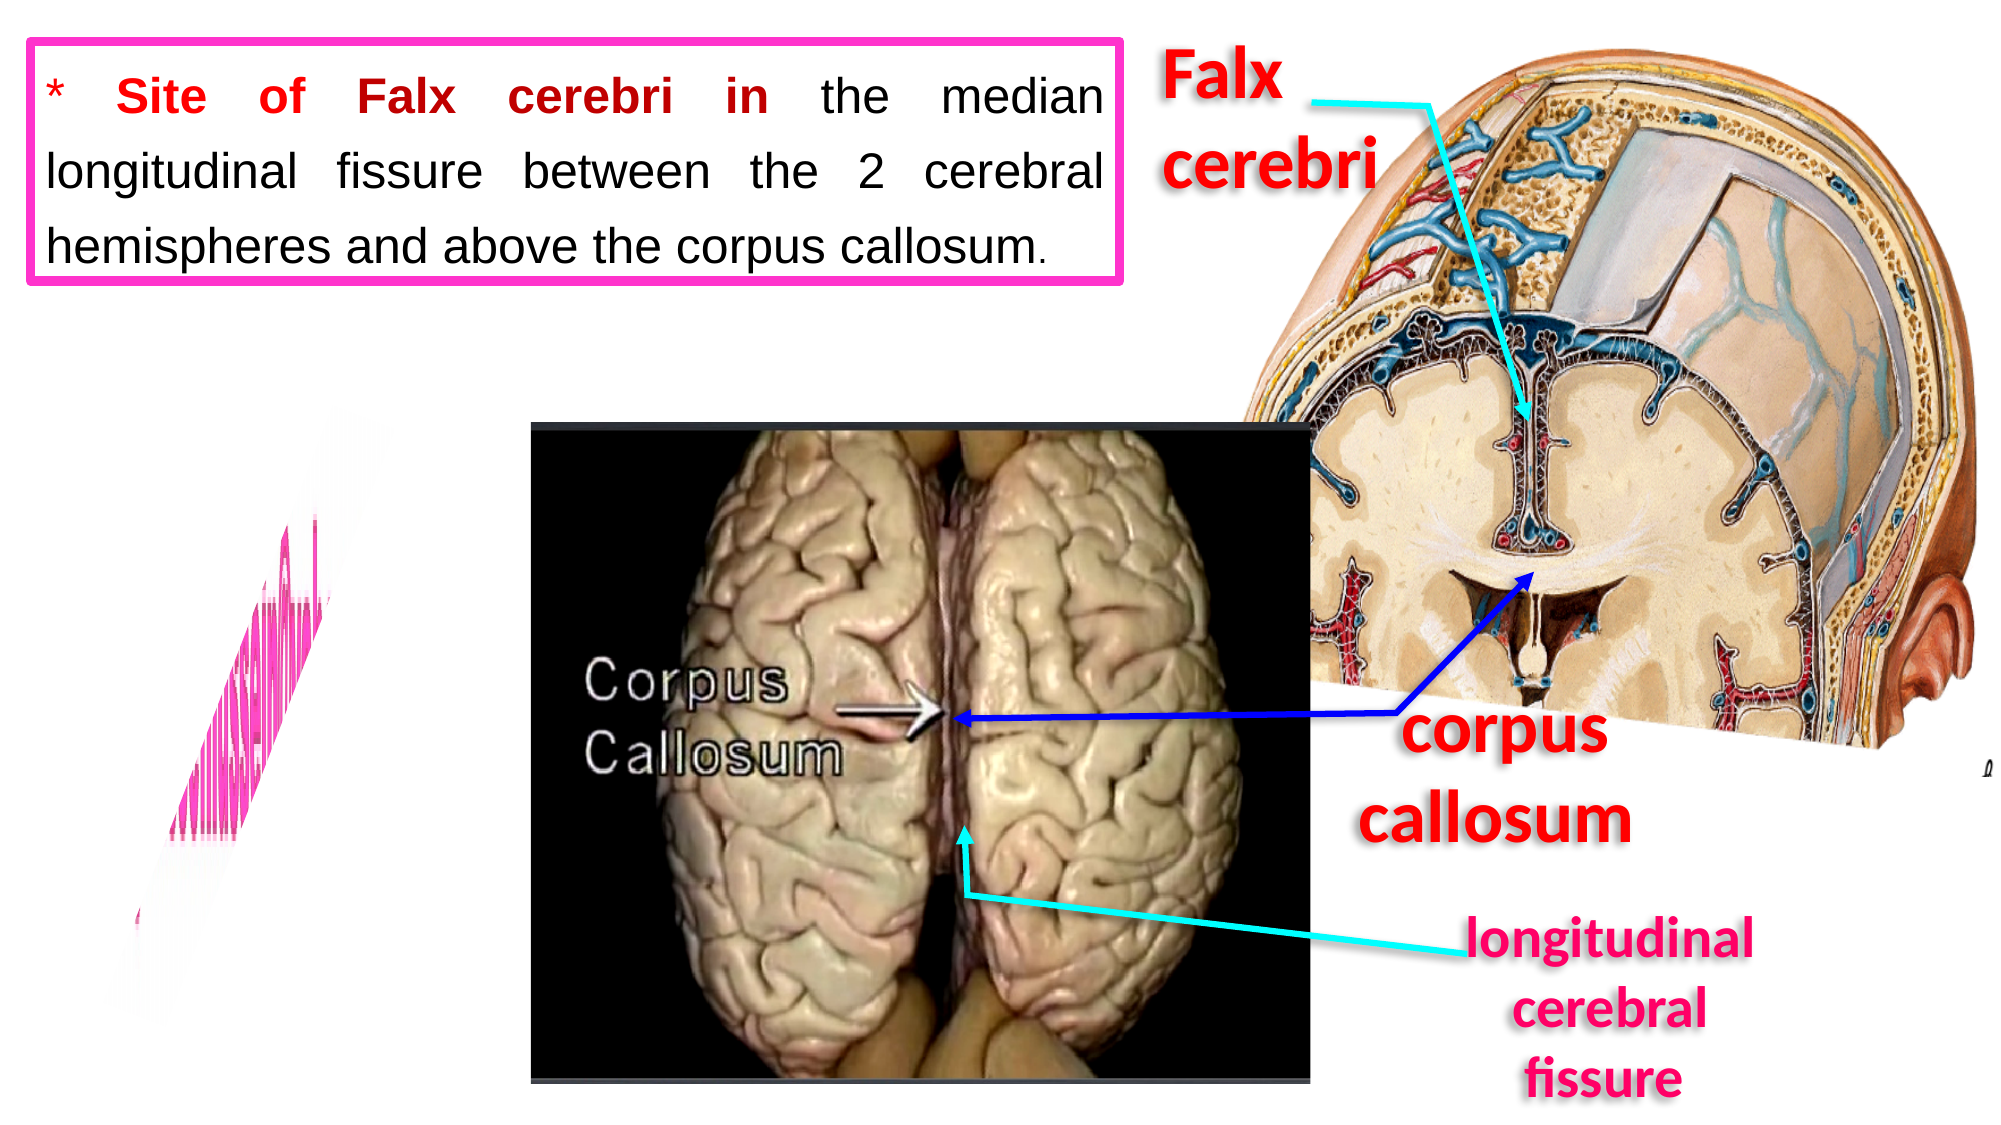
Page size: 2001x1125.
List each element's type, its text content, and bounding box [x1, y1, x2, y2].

picture [530, 24, 2000, 1084]
text_box [101, 403, 397, 1029]
text_box * Site of Falx cerebri in the median longitudinal fissure between the 2 cerebral hemispheres and above the corpus callosum. [30, 41, 1120, 282]
text_box Falx cerebri [1148, 16, 1505, 183]
text_box longitudinal cerebral fissure [1315, 892, 1793, 955]
